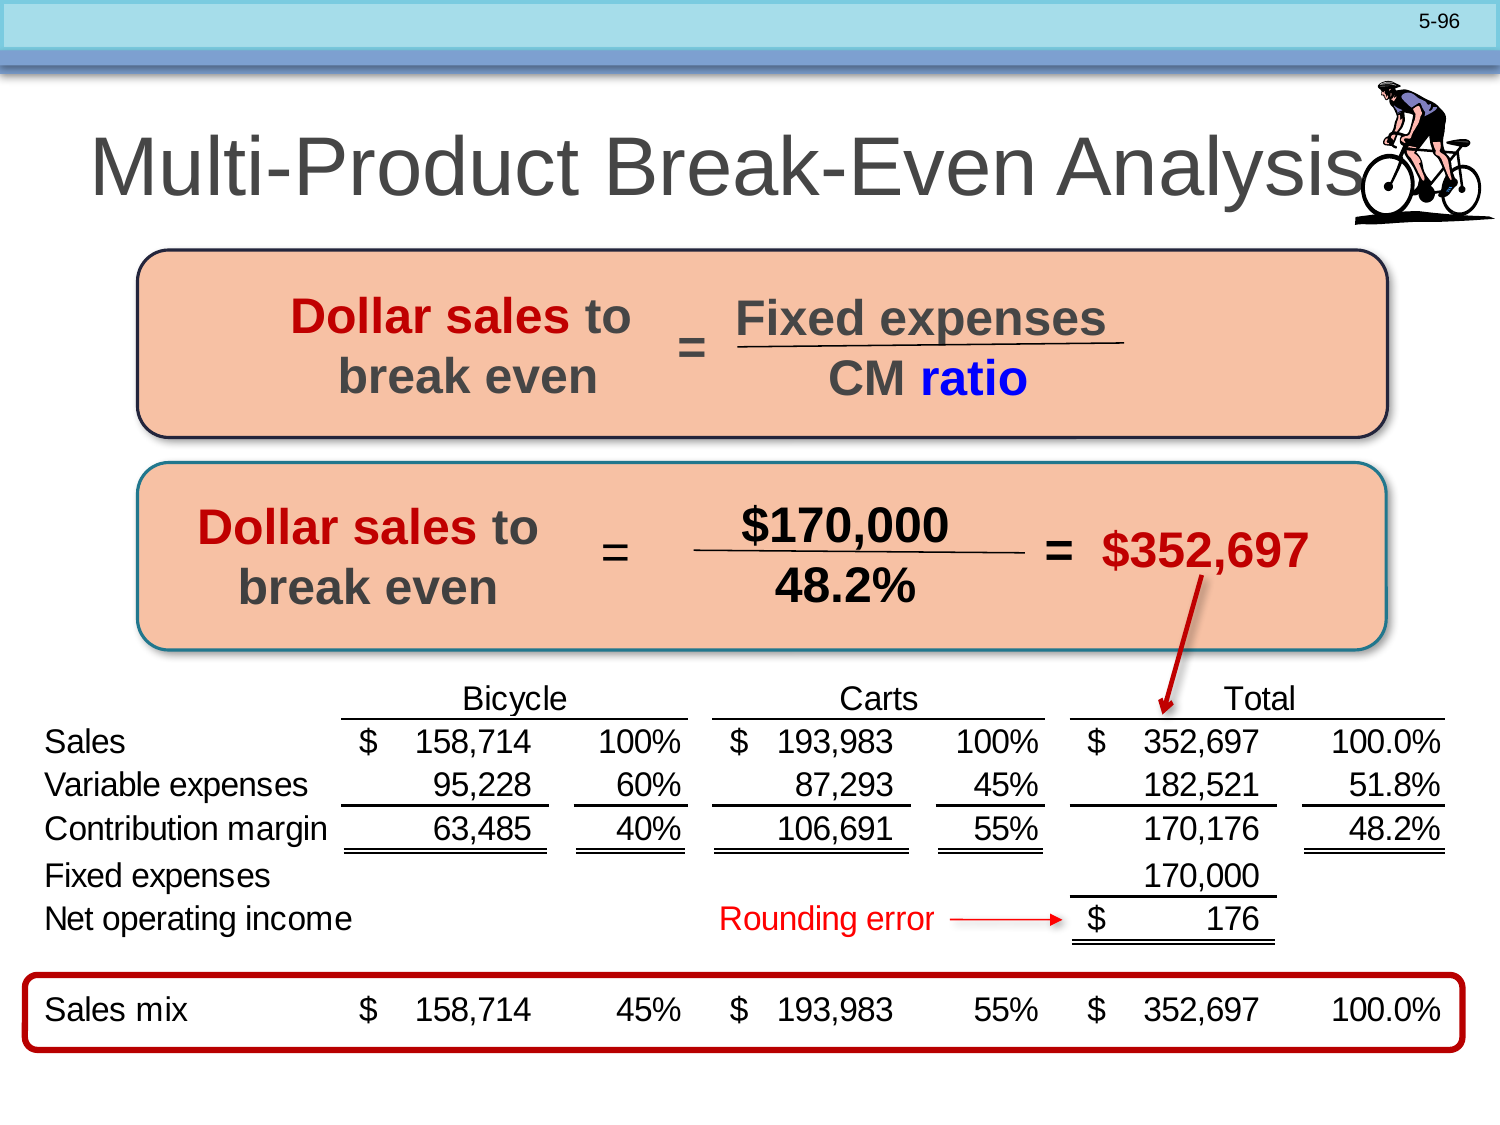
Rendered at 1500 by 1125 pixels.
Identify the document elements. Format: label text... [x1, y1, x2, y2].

picture [1354, 80, 1496, 226]
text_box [693, 549, 1026, 554]
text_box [1112, 624, 1253, 665]
title Multi-Product Break-Even Analysis [75, 75, 1425, 250]
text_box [737, 342, 1125, 348]
text_box [23, 975, 30, 1050]
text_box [37, 674, 1448, 1076]
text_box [137, 462, 1387, 651]
text_box [1453, 973, 1465, 1052]
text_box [137, 249, 1388, 438]
